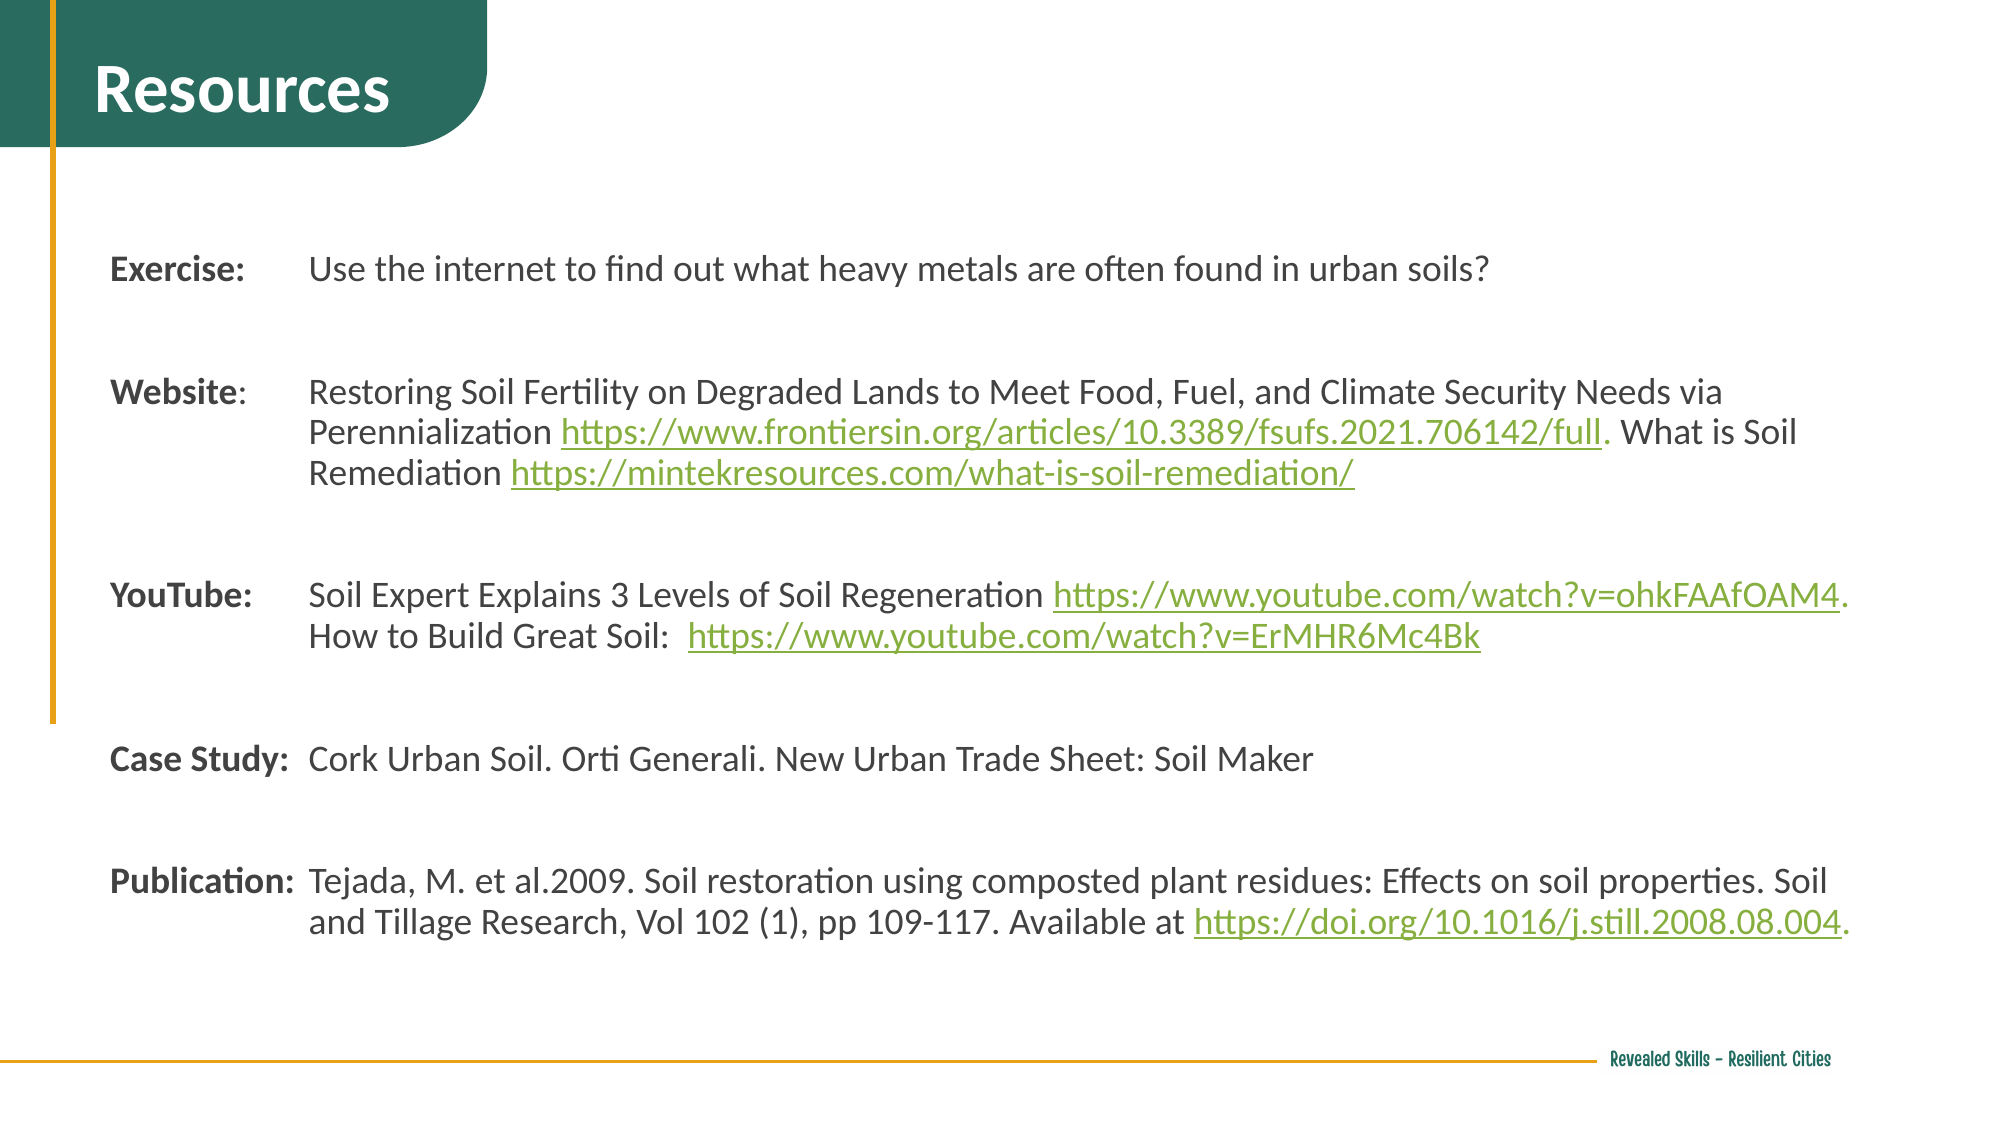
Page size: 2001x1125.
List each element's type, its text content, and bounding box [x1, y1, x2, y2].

text_box [56, 0, 489, 149]
list Exercise: Use the internet to find out what heavy metals are often found in urban soils? Website: Restoring Soil Fertility on Degraded Lands to Meet Food, Fuel, and Climate Security Needs via Perennialization https://www.frontiersin.org/articles/10.3389/fsufs.2021.706142/full. What is Soil Remediation https://mintekresources.com/what-is-soil-remediation/ YouTube: Soil Expert Explains 3 Levels of Soil Regeneration https://www.youtube.com/watch?v=ohkFAAfOAM4. How to Build Great Soil: https://www.youtube.com/watch?v=ErMHR6Mc4Bk Case Study: Cork Urban Soil. Orti Generali. New Urban Trade Sheet: Soil Maker Publication: Tejada, M. et al.2009. Soil restoration using composted plant residues: Effects on soil properties. Soil and Tillage Research, Vol 102 (1), pp 109-117. Available at https://doi.org/10.1016/j.still.2008.08.004. [95, 242, 1905, 1062]
text_box [0, 0, 50, 149]
picture [1597, 1062, 1833, 1074]
text_box Resources [80, 34, 488, 135]
